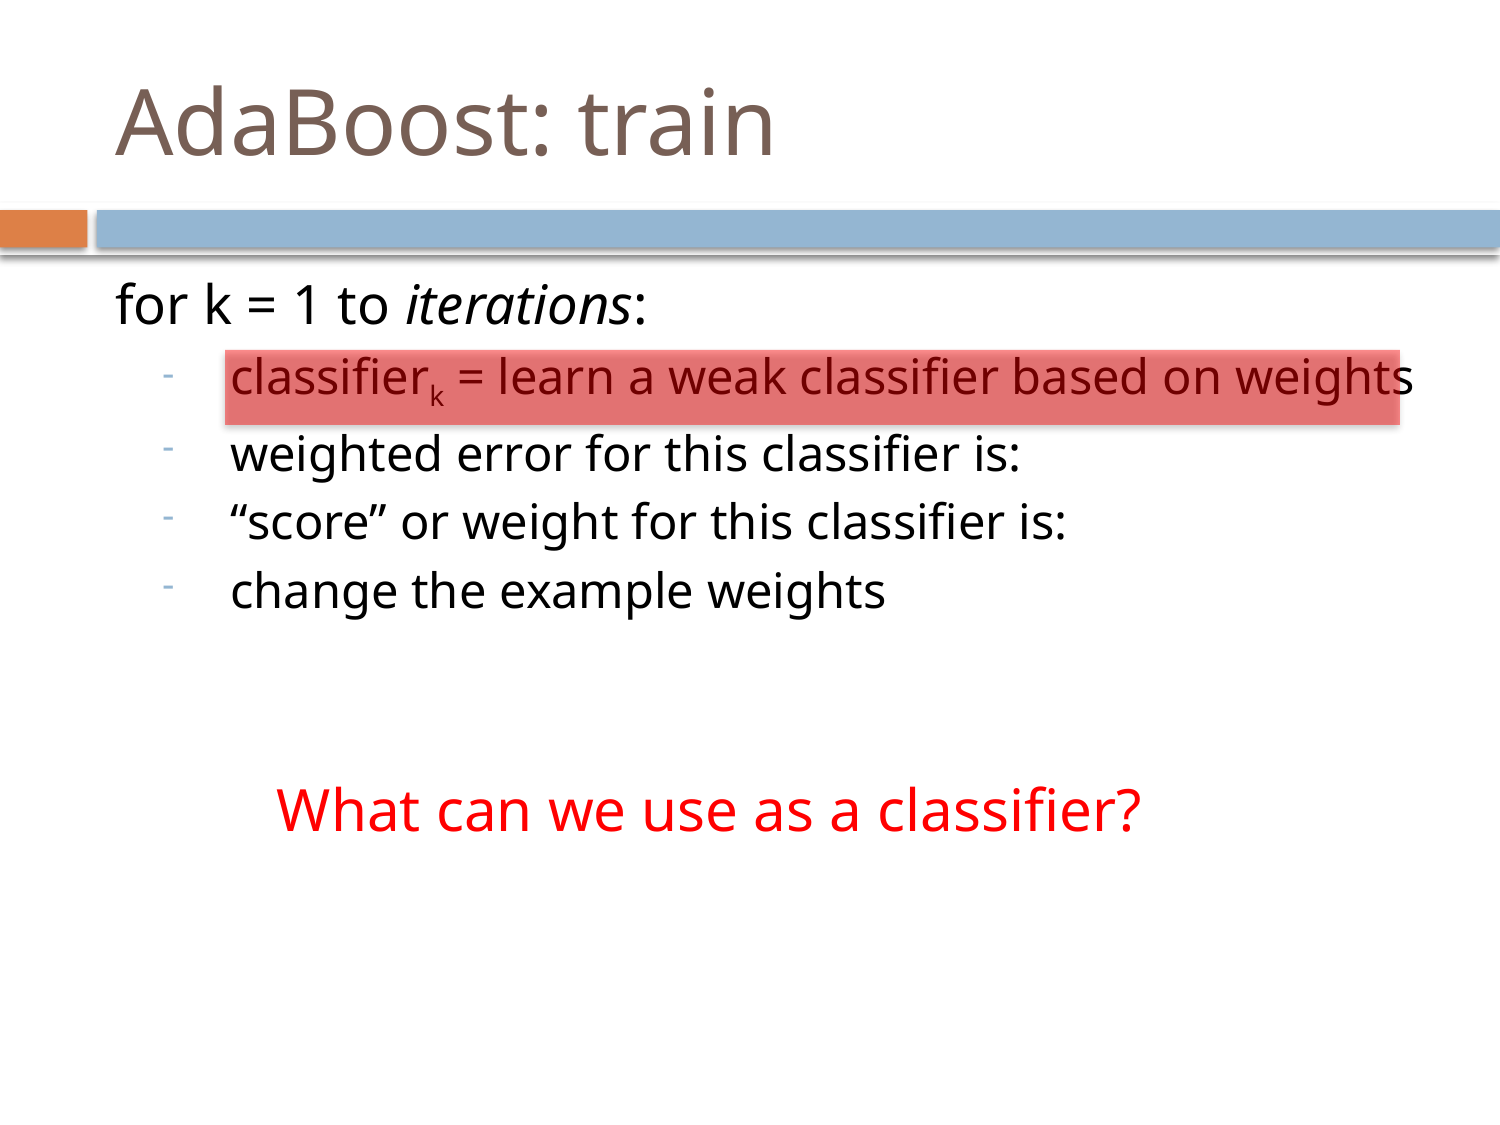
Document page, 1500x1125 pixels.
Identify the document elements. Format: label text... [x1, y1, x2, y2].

title AdaBoost: train [100, 37, 1438, 200]
text_box [224, 349, 1401, 426]
text_box What can we use as a classifier? [262, 765, 1157, 851]
list for k = 1 to iterations: classifierk = learn a weak classifier based on weights weighted error for this classifier is: “score” or weight for this classifier is: change the example weights [100, 262, 1438, 688]
